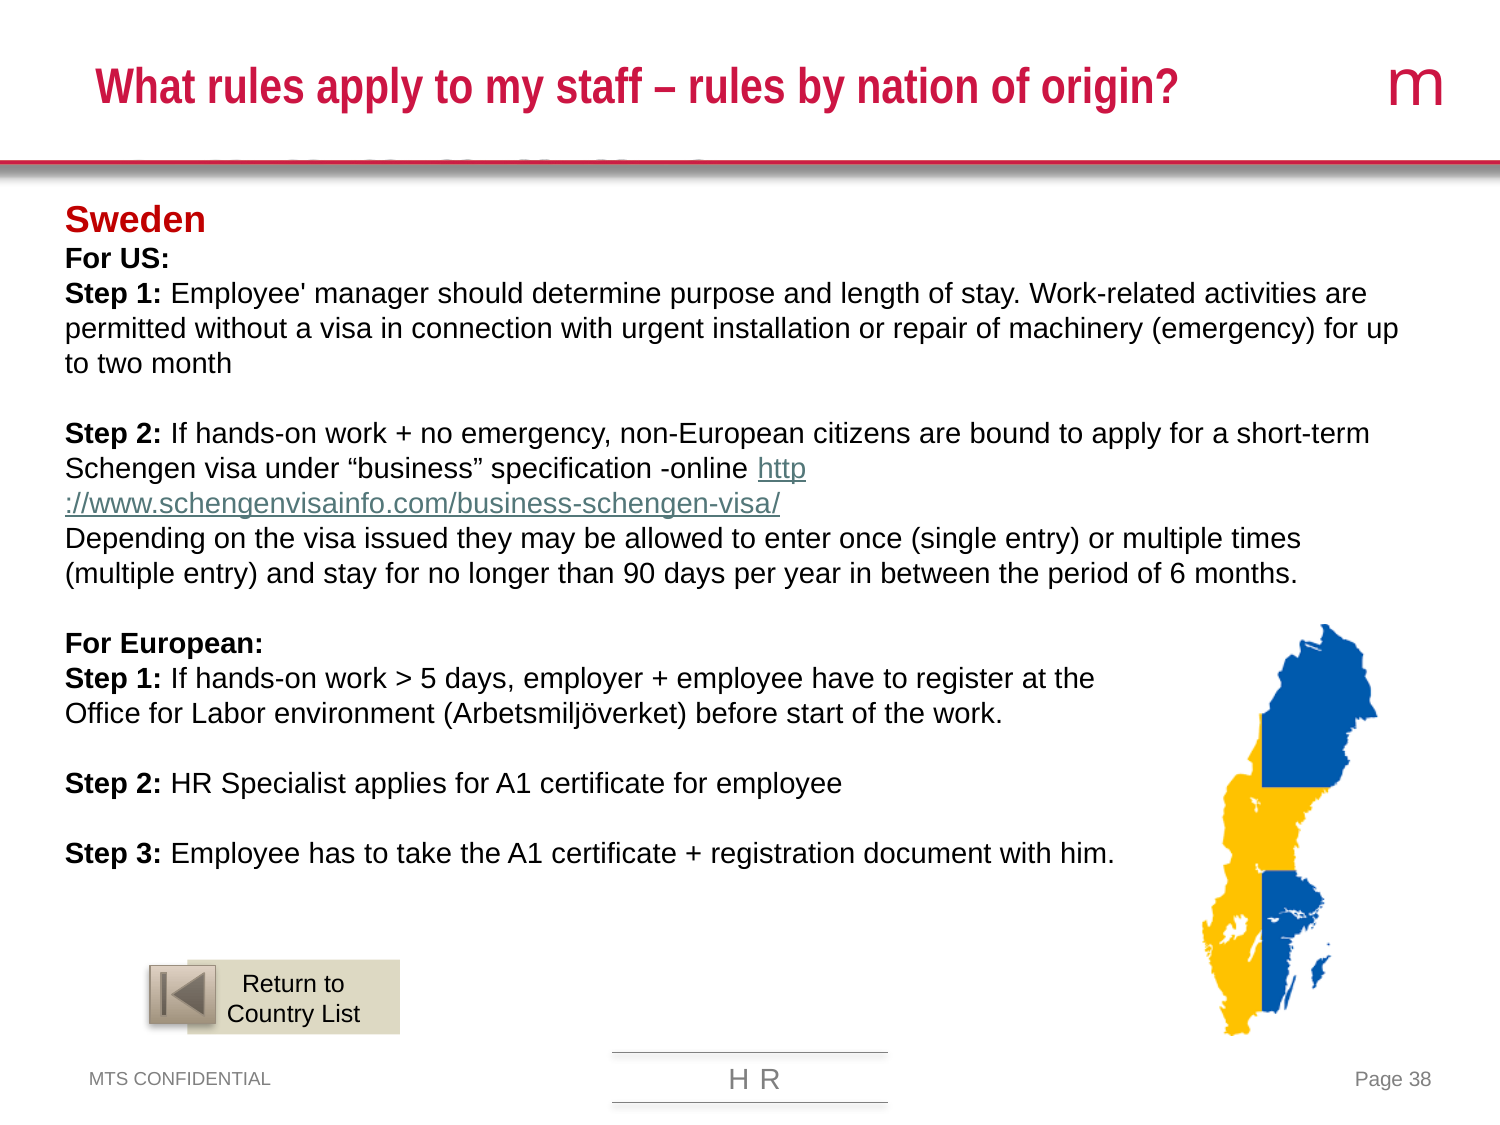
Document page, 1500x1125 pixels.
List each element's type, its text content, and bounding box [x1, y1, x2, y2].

picture [1187, 624, 1394, 1036]
picture [0, 159, 1500, 188]
text_box Return to Country List [187, 959, 400, 1035]
text_box [149, 965, 216, 1024]
text_box Sweden For US: Step 1: Employee' manager should determine purpose and length of stay. Work-related activities are permitted without a visa in connection with urgent installation or repair of machinery (emergency) for up to two month Step 2: If hands-on work + no emergency, non-European citizens are bound to apply for a short-term Schengen visa under “business” specification -online http://www.schengenvisainfo.com/business-schengen-visa/ Depending on the visa issued they may be allowed to enter once (single entry) or multiple times (multiple entry) and stay for no longer than 90 days per year in between the period of 6 months. For European: Step 1: If hands-on work > 5 days, employer + employee have to register at the Office for Labor environment (Arbetsmiljöverket) before start of the work. Step 2: HR Specialist applies for A1 certificate for employee Step 3: Employee has to take the A1 certificate + registration document with him. [50, 187, 1425, 877]
title What rules apply to my staff – rules by nation of origin? [80, 12, 1198, 155]
